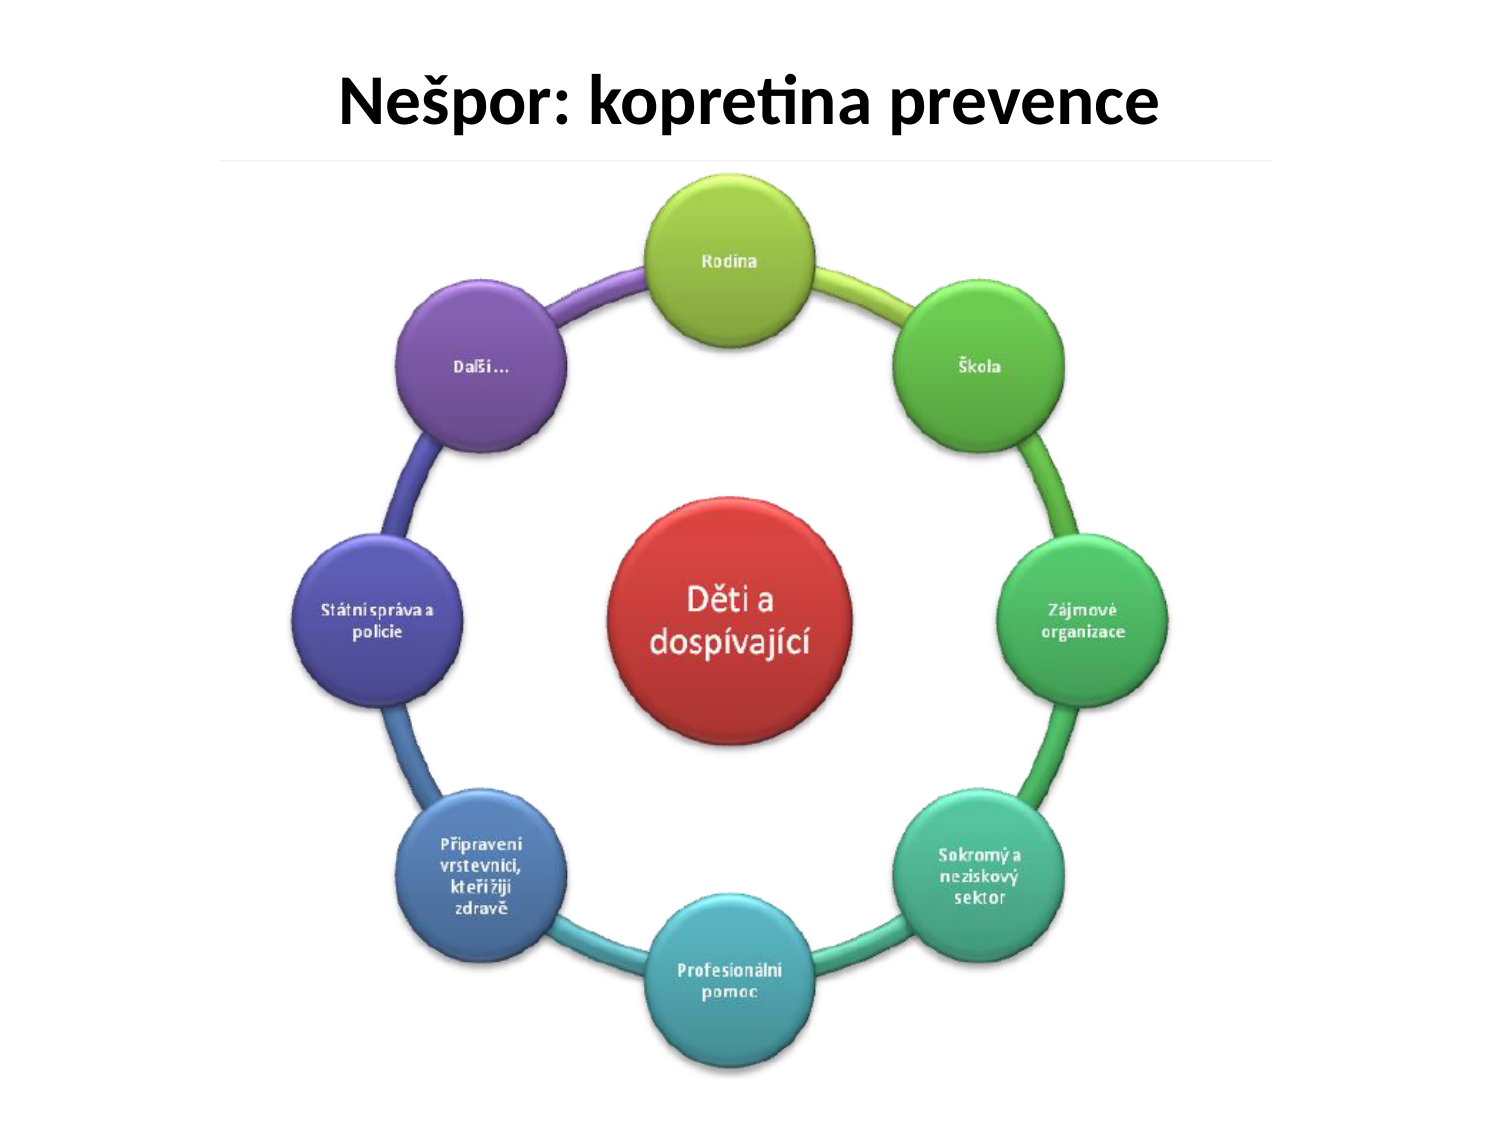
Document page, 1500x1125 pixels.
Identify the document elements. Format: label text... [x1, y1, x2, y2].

title Nešpor: kopretina prevence [75, 45, 1425, 233]
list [218, 160, 1273, 1089]
